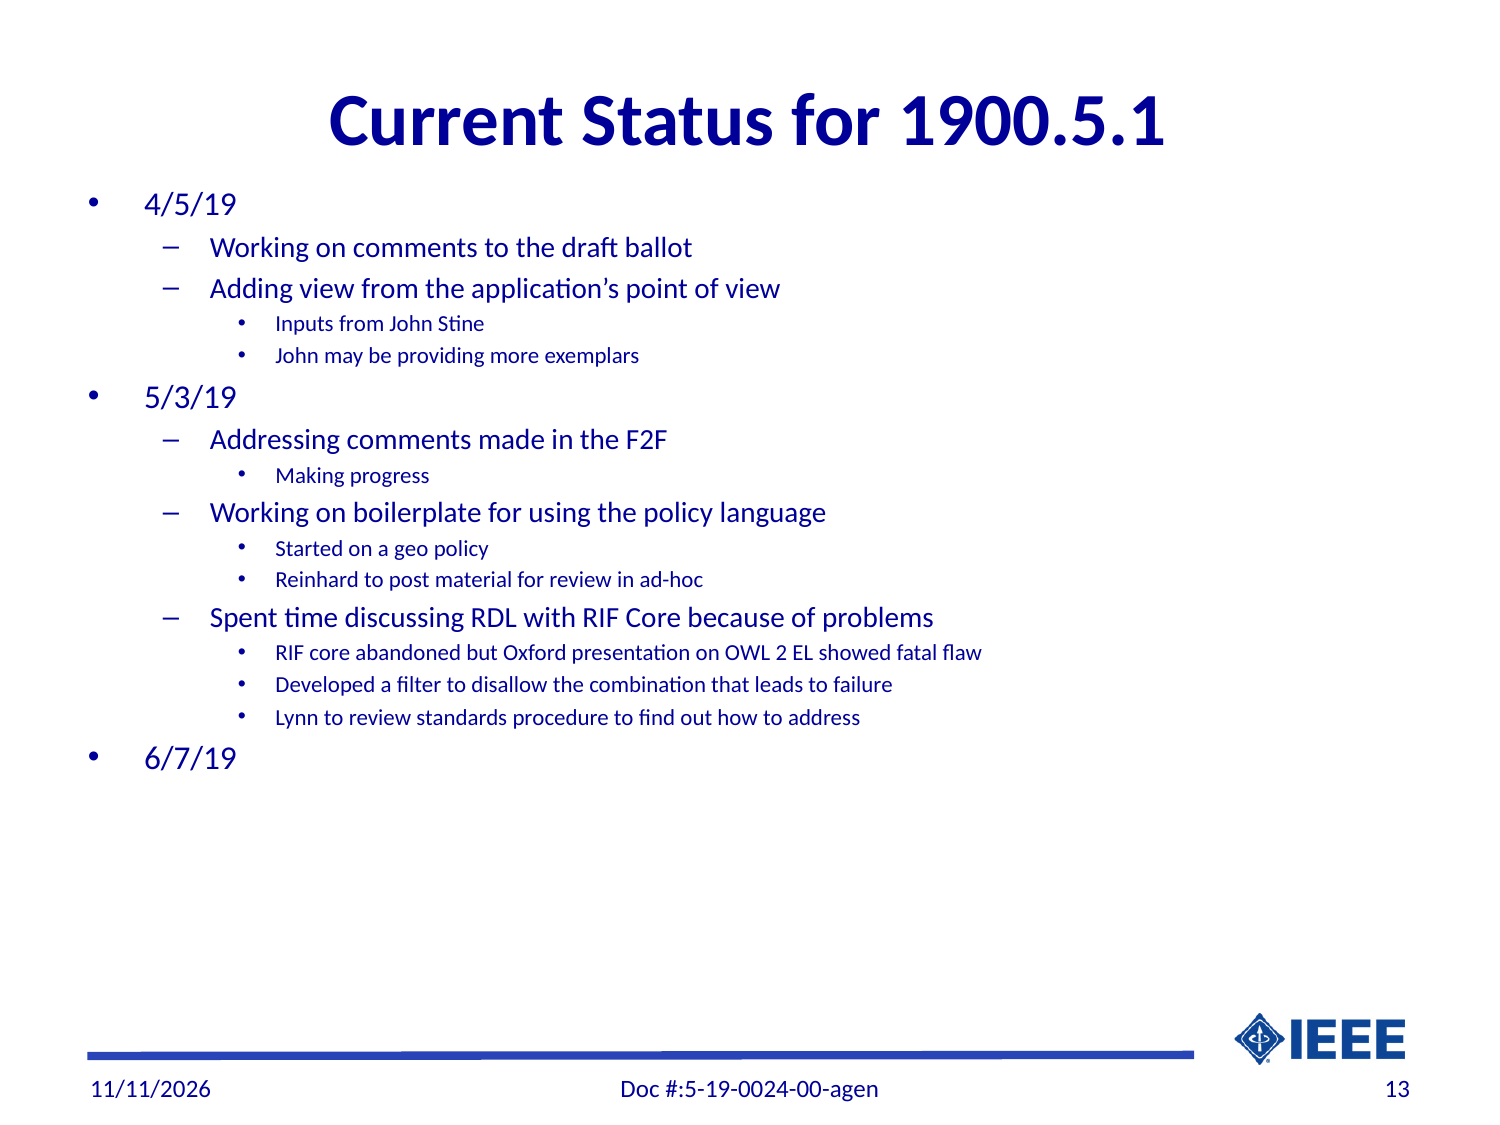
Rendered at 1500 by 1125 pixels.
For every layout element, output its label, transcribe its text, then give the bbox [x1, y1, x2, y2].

slide_number 13 [1074, 1057, 1425, 1118]
footer Doc #:5-19-0024-00-agen [512, 1057, 988, 1118]
list 4/5/19 Working on comments to the draft ballot Adding view from the application’s point of view Inputs from John Stine John may be providing more exemplars 5/3/19 Addressing comments made in the F2F Making progress Working on boilerplate for using the policy language Started on a geo policy Reinhard to post material for review in ad-hoc Spent time discussing RDL with RIF Core because of problems RIF core abandoned but Oxford presentation on OWL 2 EL showed fatal flaw Developed a filter to disallow the combination that leads to failure Lynn to review standards procedure to find out how to address 6/7/19 [72, 174, 1423, 1013]
title Current Status for 1900.5.1 [73, 22, 1424, 210]
picture [1231, 1013, 1406, 1057]
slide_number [75, 1057, 425, 1118]
